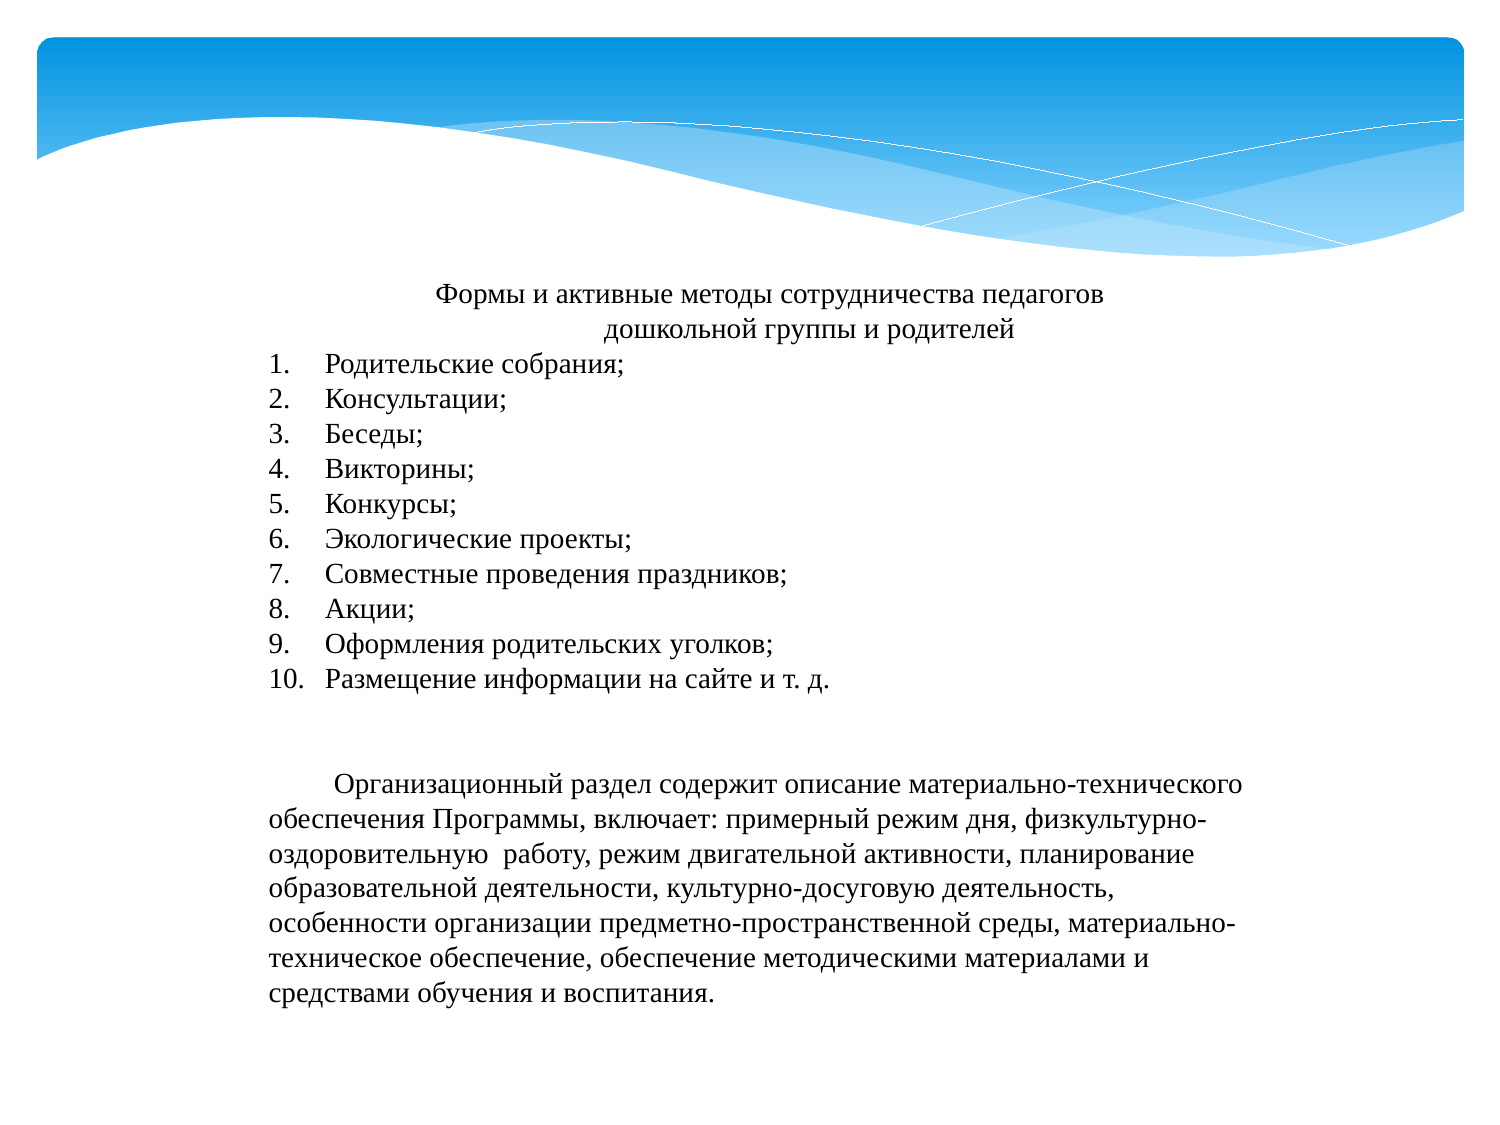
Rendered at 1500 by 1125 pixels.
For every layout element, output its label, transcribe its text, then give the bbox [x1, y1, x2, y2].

text_box Формы и активные методы сотрудничества педагогов дошкольной группы и родителей Родительские собрания; Консультации; Беседы; Викторины; Конкурсы; Экологические проекты; Совместные проведения праздников; Акции; Оформления родительских уголков; Размещение информации на сайте и т. д. Организационный раздел содержит описание материально-технического обеспечения Программы, включает: примерный режим дня, физкультурно-оздоровительную работу, режим двигательной активности, планирование образовательной деятельности, культурно-досуговую деятельность, особенности организации предметно-пространственной среды, материально-техническое обеспечение, обеспечение методическими материалами и средствами обучения и воспитания. [253, 267, 1294, 1086]
